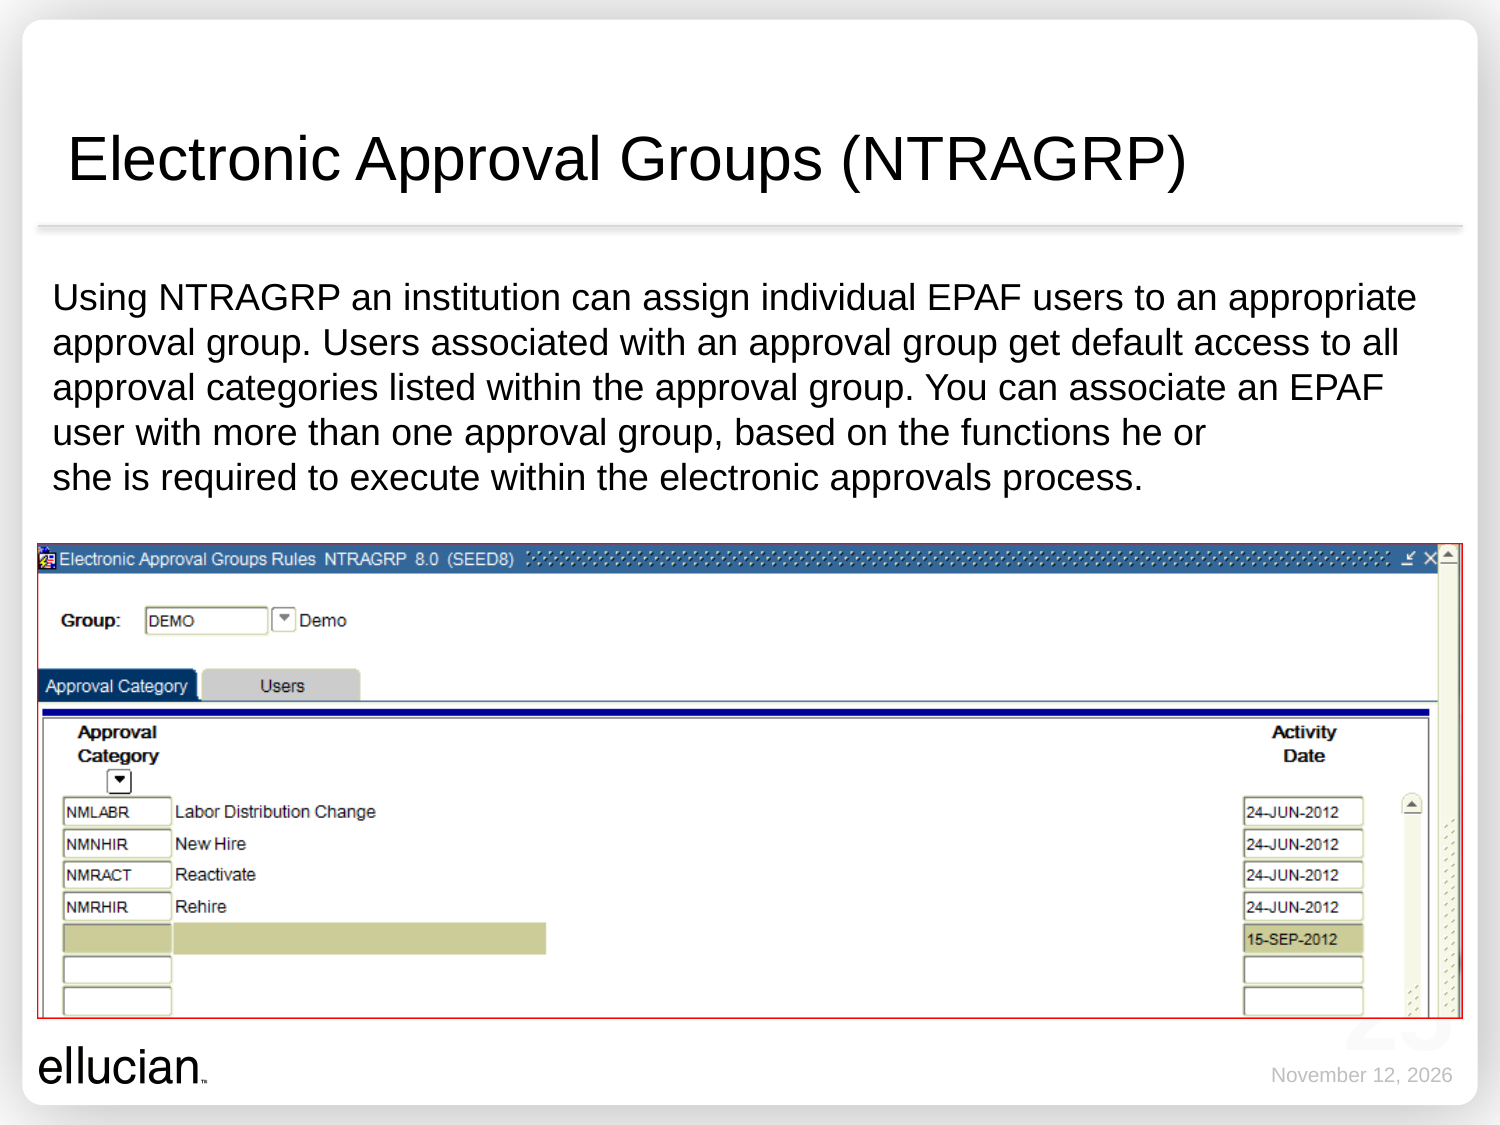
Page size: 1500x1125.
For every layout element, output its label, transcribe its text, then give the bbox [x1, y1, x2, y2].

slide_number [1118, 1018, 1468, 1088]
title Electronic Approval Groups (NTRAGRP) [37, 35, 1463, 201]
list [37, 543, 1463, 1020]
text_box Using NTRAGRP an institution can assign individual EPAF users to an appropriate approval group. Users associated with an approval group get default access to all approval categories listed within the approval group. You can associate an EPAF user with more than one approval group, based on the functions he or she is required to execute within the electronic approvals process. [37, 265, 1468, 506]
